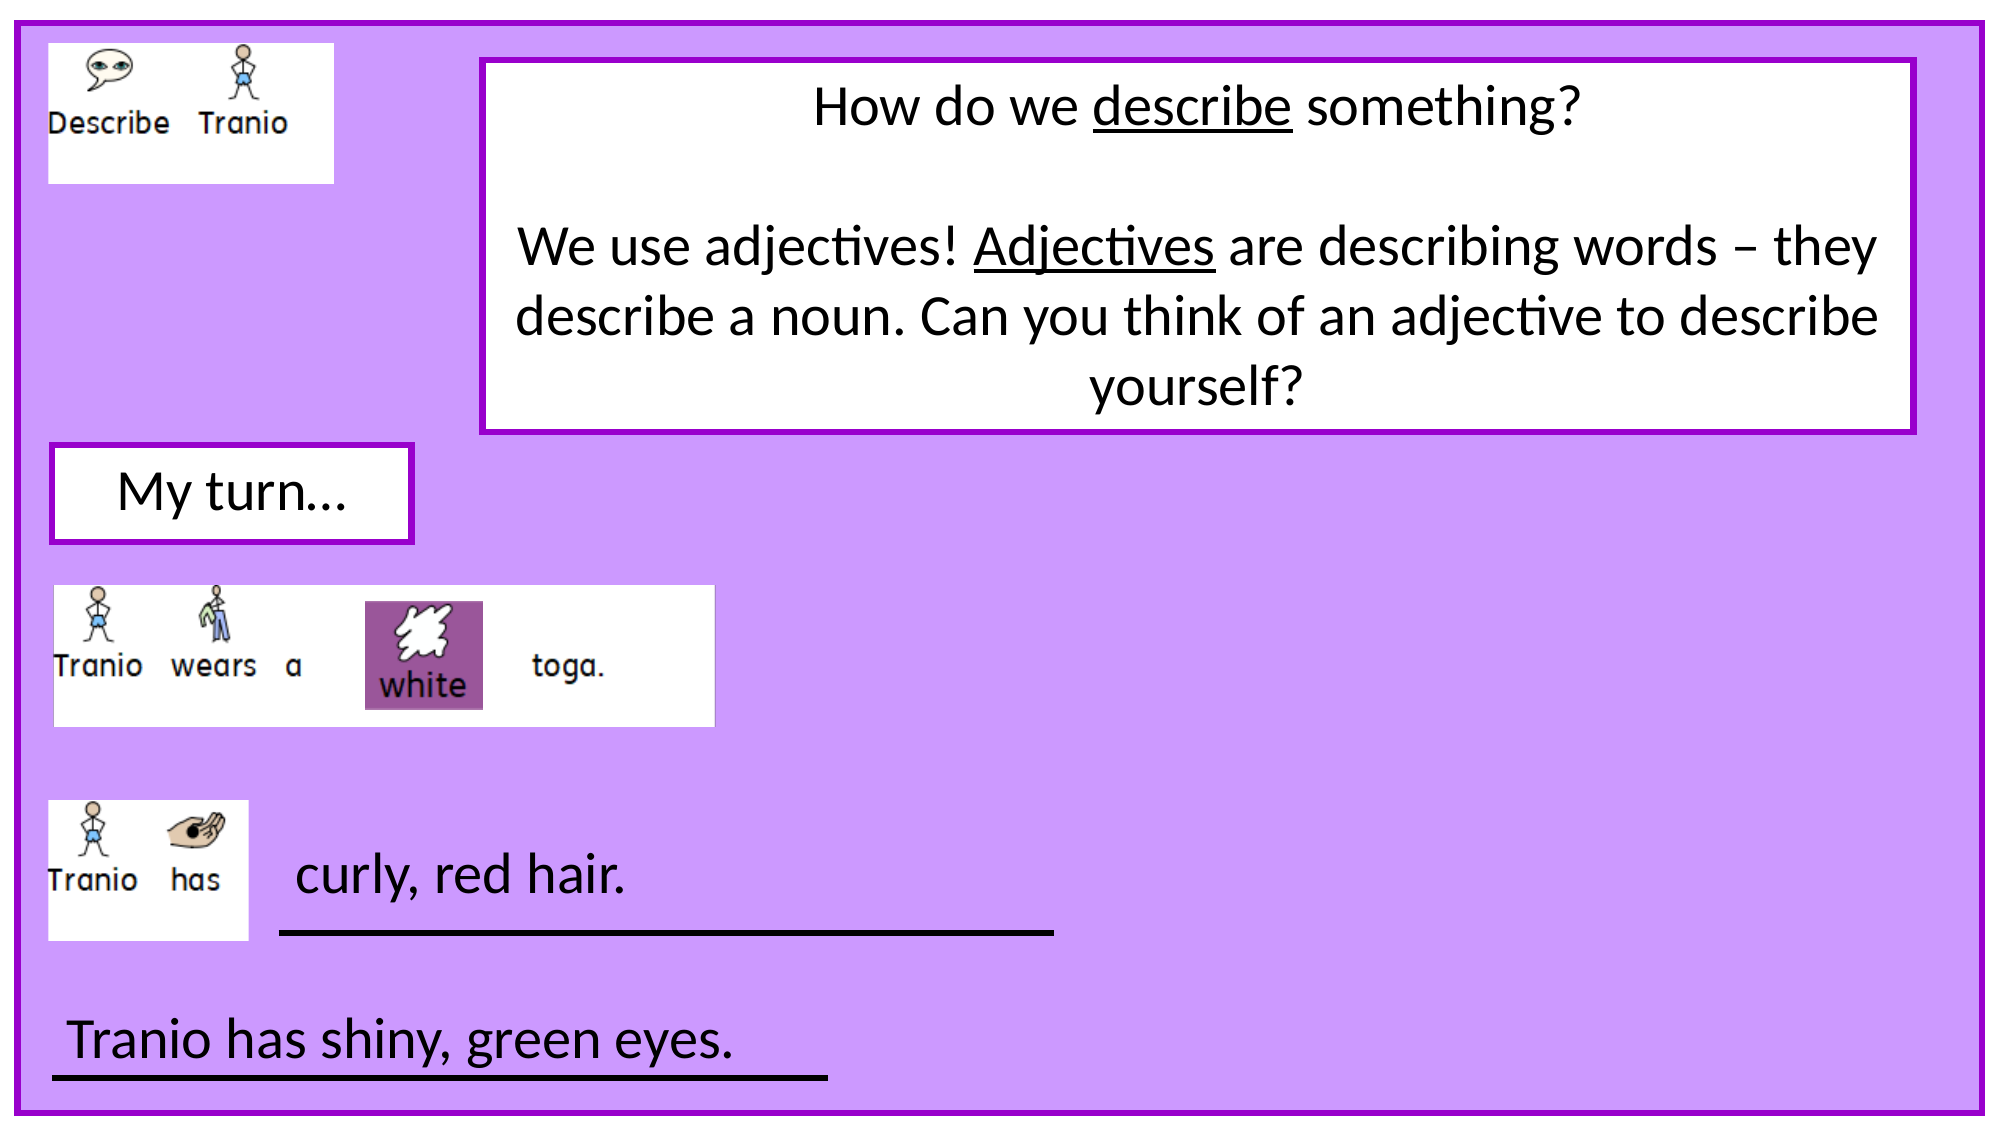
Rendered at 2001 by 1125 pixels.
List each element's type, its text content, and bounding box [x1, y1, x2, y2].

text_box [16, 22, 1983, 1114]
text_box curly, red hair. [280, 827, 643, 913]
picture [47, 800, 249, 942]
text_box Tranio has shiny, green eyes. [51, 992, 751, 1078]
text_box My turn… [51, 444, 412, 543]
text_box How do we describe something? We use adjectives! Adjectives are describing words – they describe a noun. Can you think of an adjective to describe yourself? [481, 59, 1915, 433]
picture [47, 43, 334, 185]
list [52, 585, 717, 727]
picture [365, 601, 483, 710]
